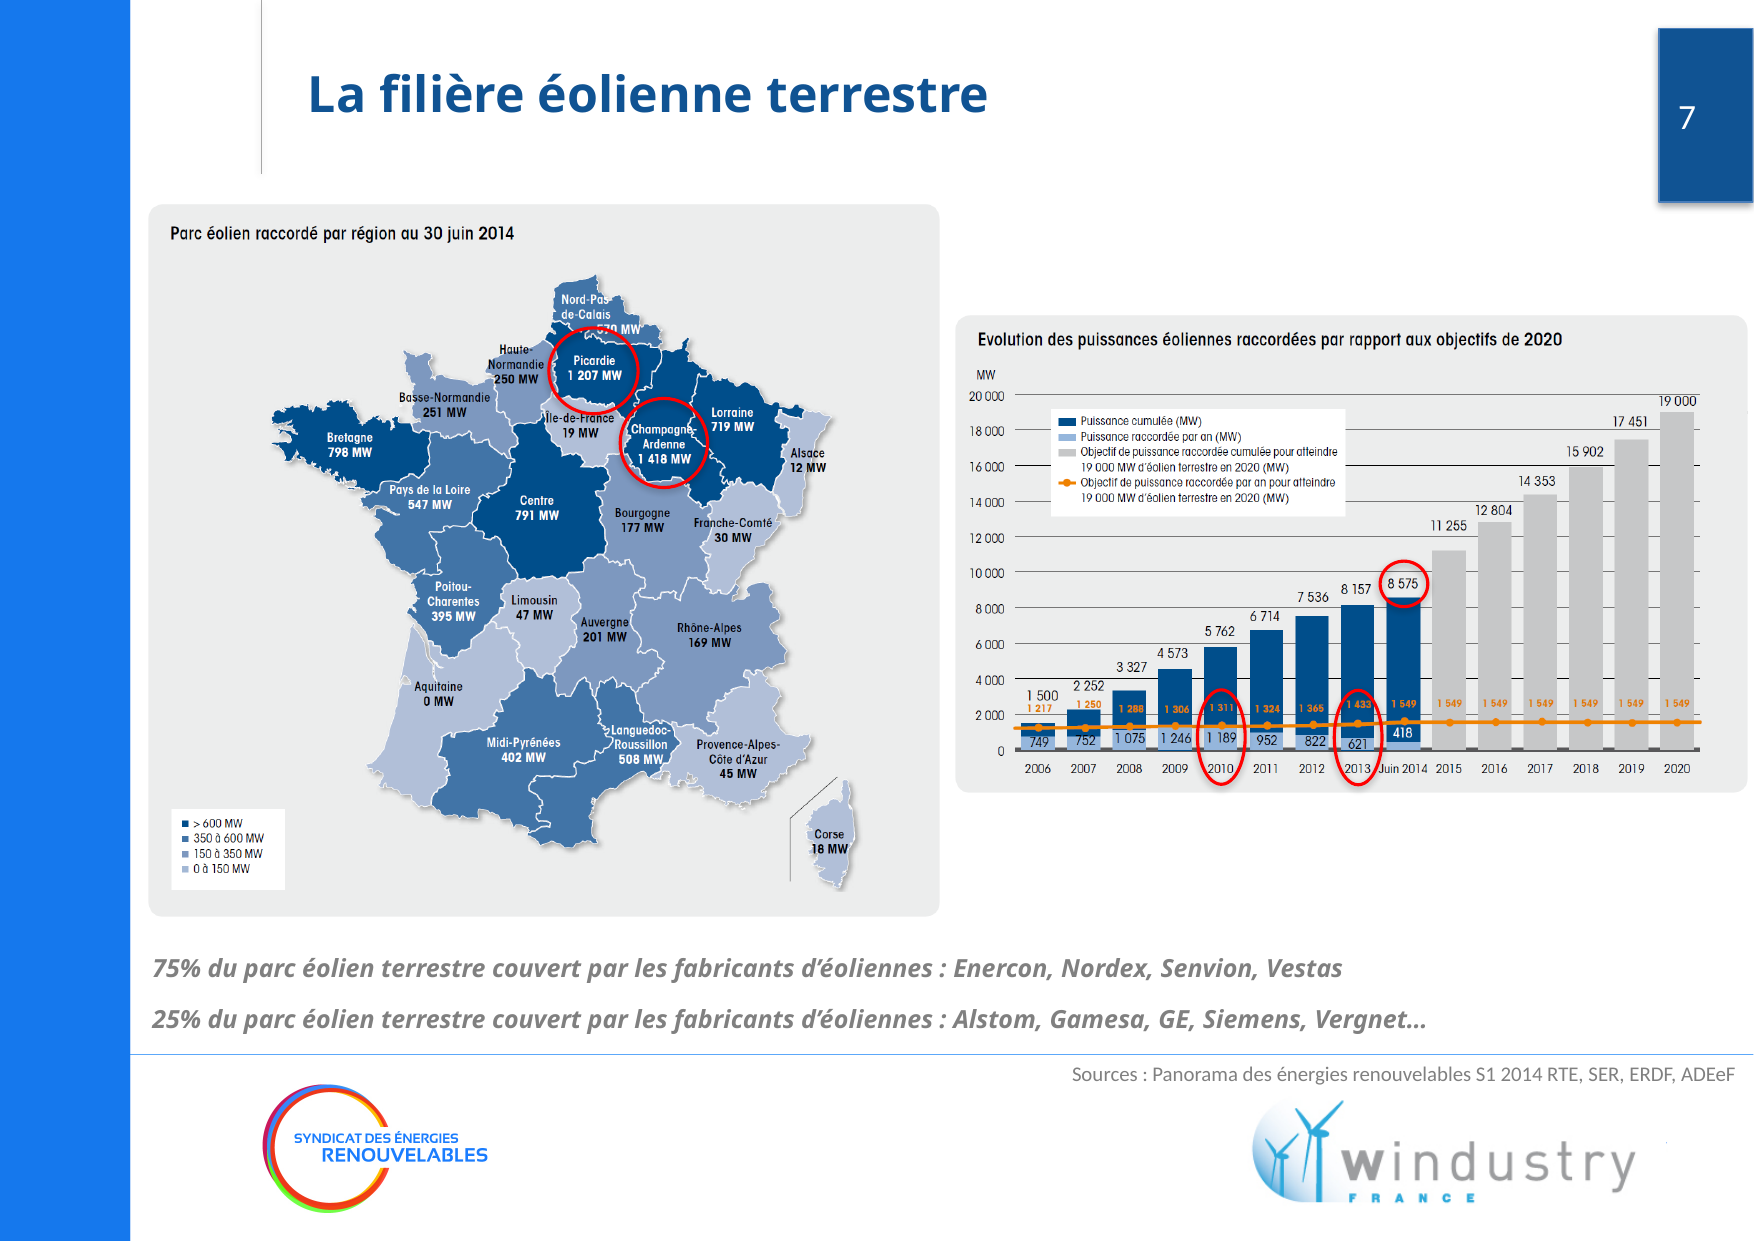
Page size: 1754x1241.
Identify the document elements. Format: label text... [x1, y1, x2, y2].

picture [0, 0, 1754, 1241]
text_box Sources : Panorama des énergies renouvelables S1 2014 RTE, SER, ERDF, ADEeF [1050, 1054, 1754, 1095]
text_box 75% du parc éolien terrestre couvert par les fabricants d’éoliennes : Enercon, Nordex, Senvion, Vestas 25% du parc éolien terrestre couvert par les fabricants d’éoliennes : Alstom, Gamesa, GE, Siemens, Vergnet… [152, 928, 1710, 1044]
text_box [261, 0, 1754, 203]
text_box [953, 314, 1748, 793]
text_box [147, 203, 940, 917]
